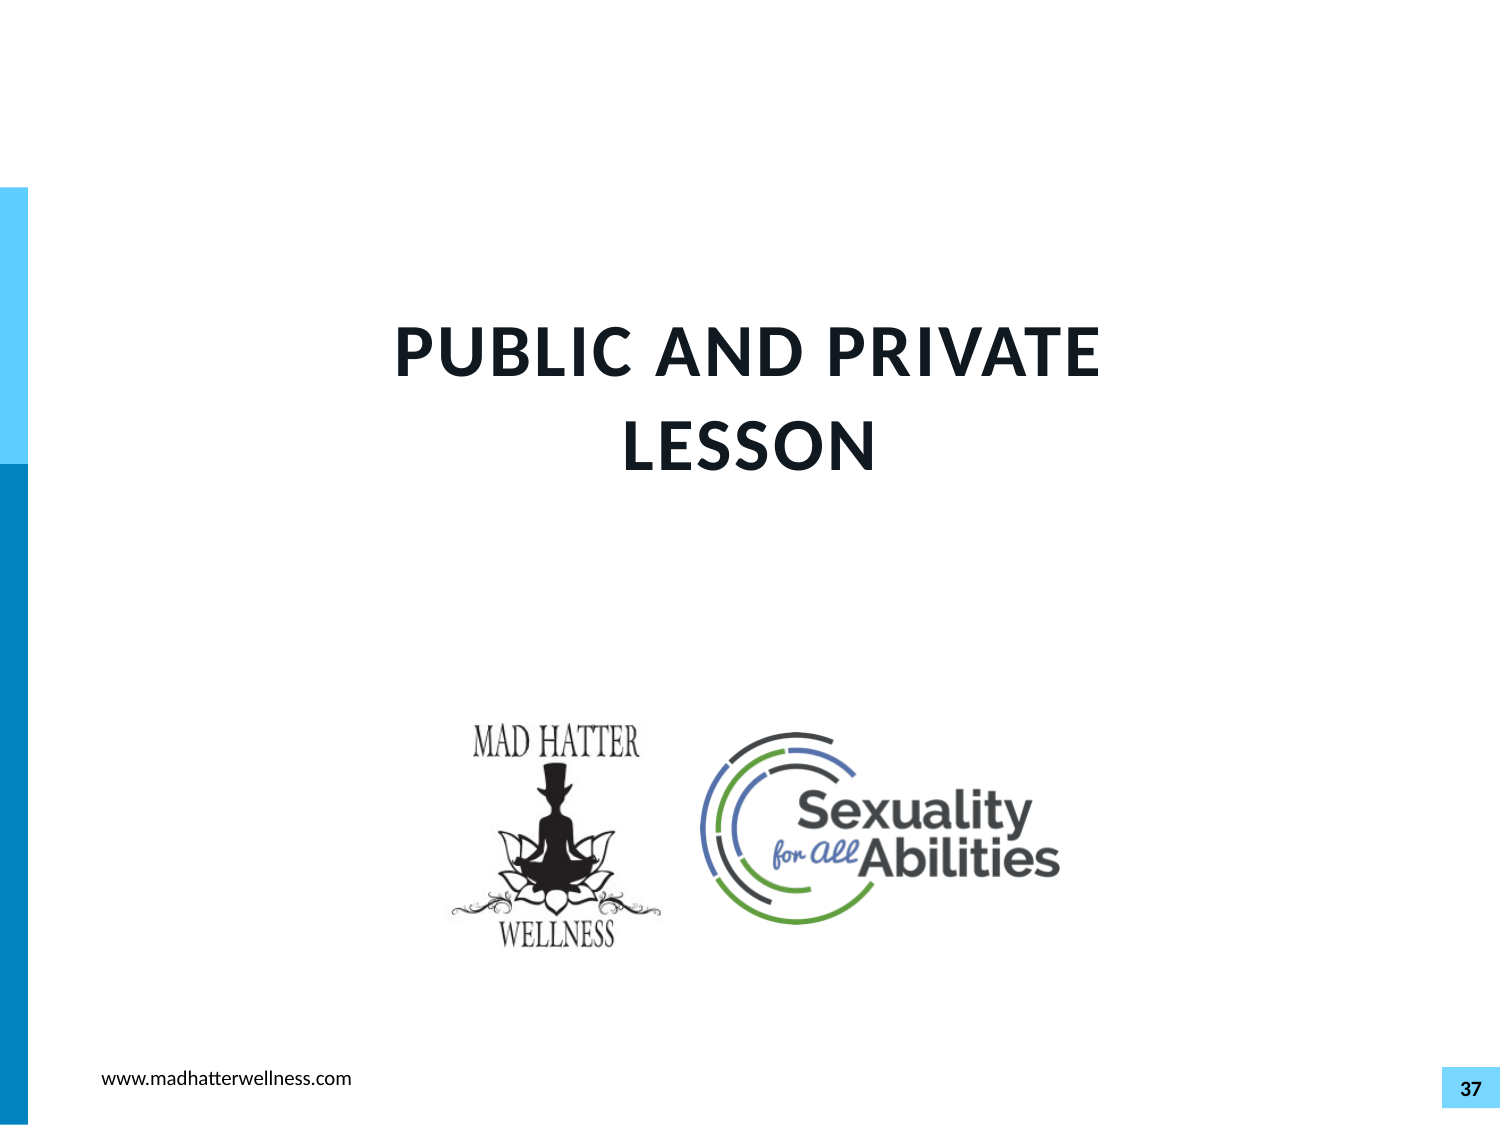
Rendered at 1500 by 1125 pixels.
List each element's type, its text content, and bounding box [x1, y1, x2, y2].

title PUBLIC AND PRIVATE LESSON [272, 184, 1228, 598]
picture [436, 723, 663, 950]
picture [700, 732, 1060, 925]
